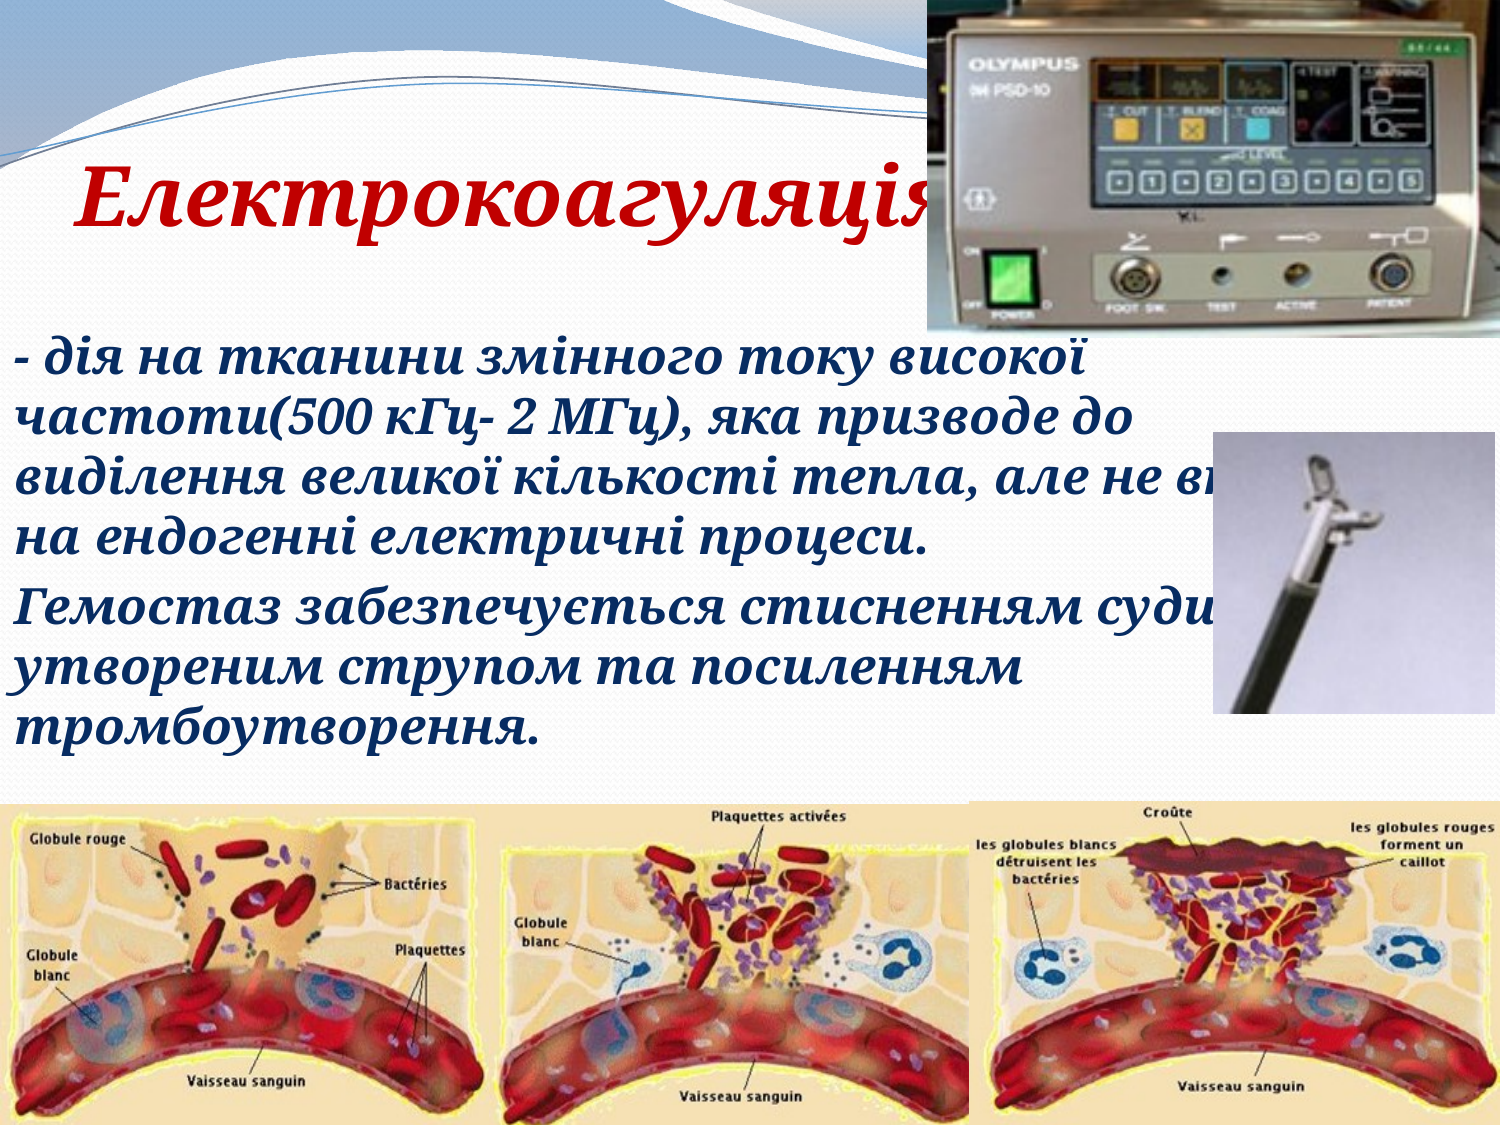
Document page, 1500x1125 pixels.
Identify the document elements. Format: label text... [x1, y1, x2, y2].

list - дія на тканини змінного току високої частоти(500 кГц- 2 МГц), яка призводе до виділення великої кількості тепла, але не впливає на ендогенні електричні процеси. Гемостаз забезпечується стисненням судини утвореним струпом та посиленням тромбоутворення. [0, 317, 1425, 804]
picture [1213, 432, 1495, 714]
picture [926, 0, 1500, 339]
picture [0, 801, 1500, 1125]
title Електрокоагуляція [75, 115, 919, 244]
